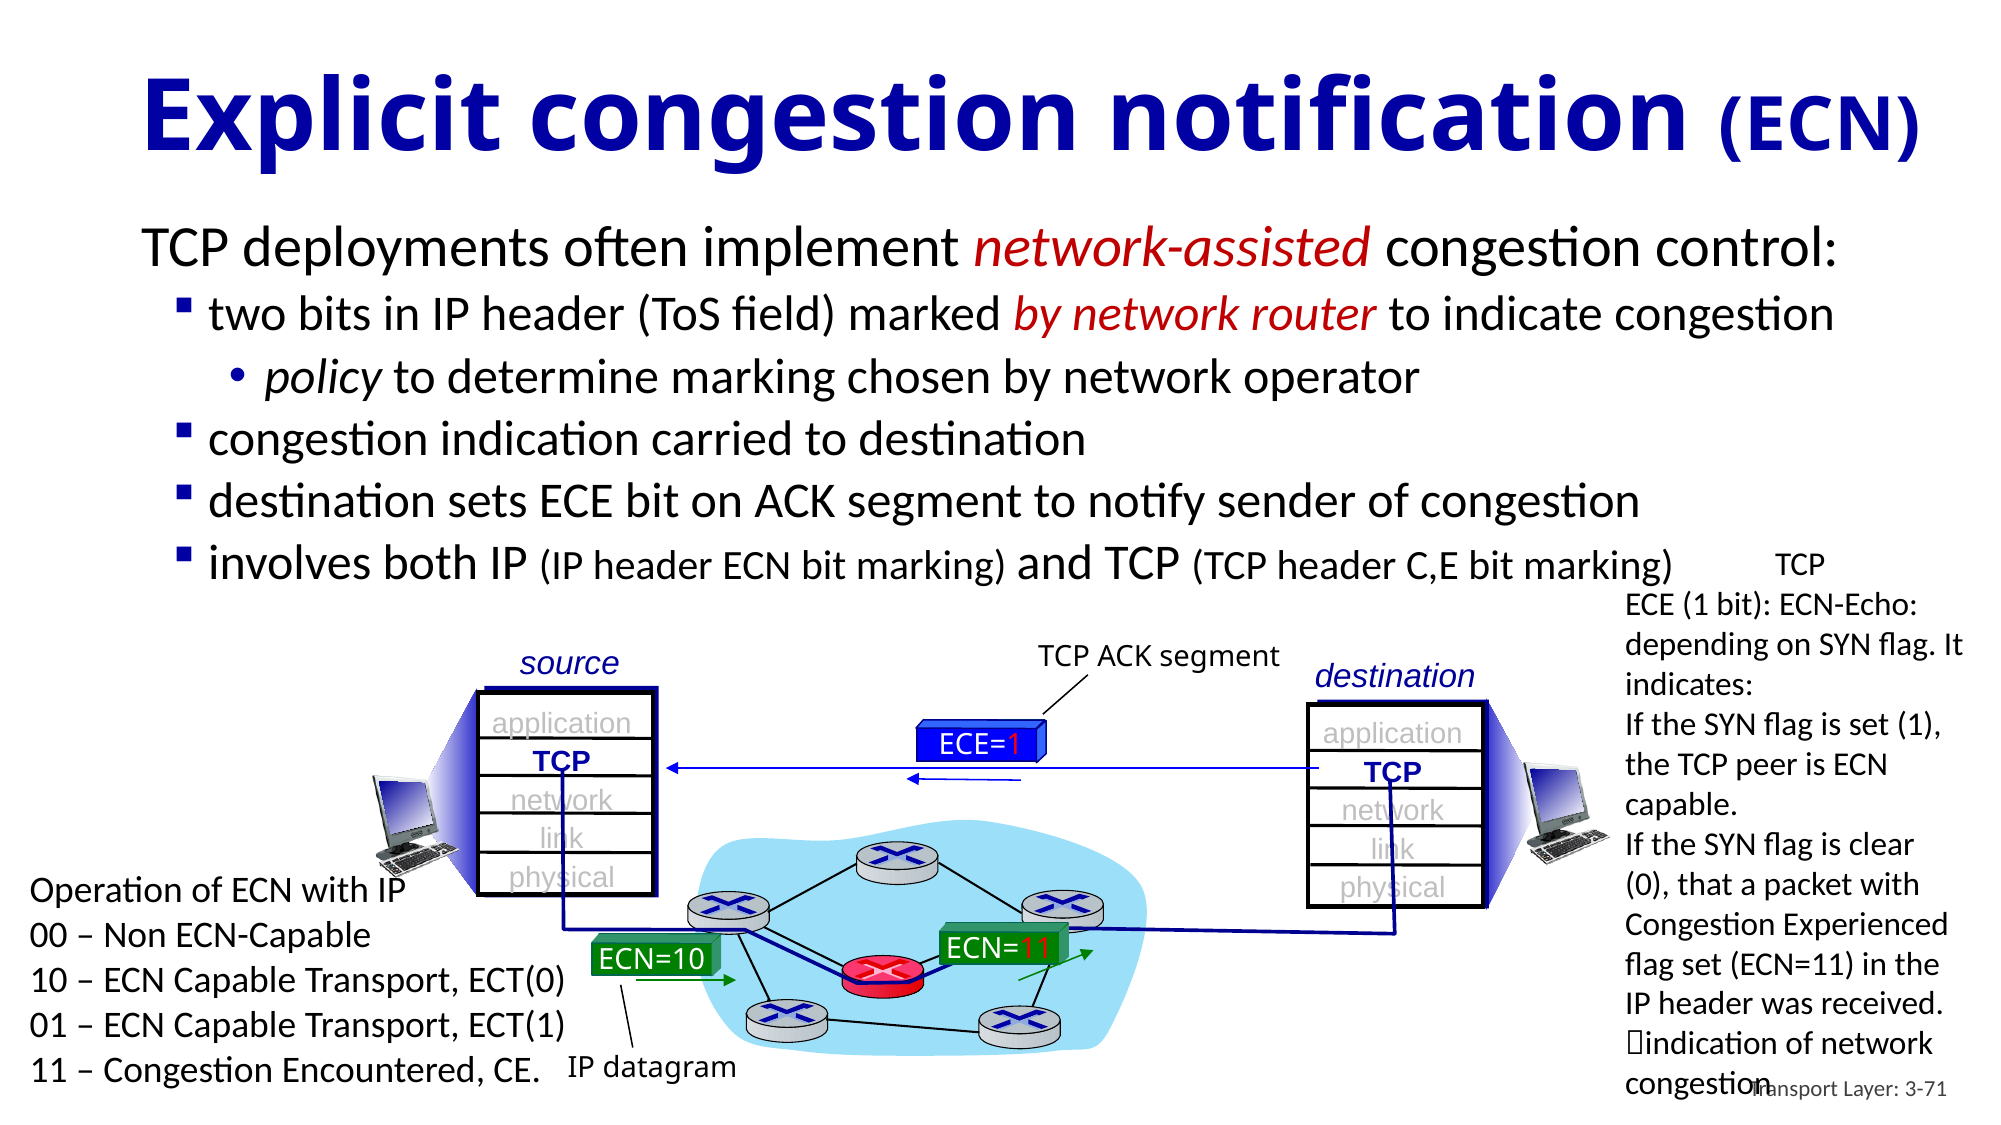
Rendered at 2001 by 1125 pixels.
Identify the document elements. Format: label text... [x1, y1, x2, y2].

text_box TCP deployments often implement network-assisted congestion control: two bits in IP header (ToS field) marked by network router to indicate congestion policy to determine marking chosen by network operator congestion indication carried to destination destination sets ECE bit on ACK segment to notify sender of congestion involves both IP (IP header ECN bit marking) and TCP (TCP header C,E bit marking) [118, 208, 1952, 639]
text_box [1026, 629, 1293, 715]
text_box Operation of ECN with IP 00 – Non ECN-Capable 10 – ECN Capable Transport, ECT(0) 01 – ECN Capable Transport, ECT(1) 11 – Congestion Encountered, CE. [14, 857, 658, 1098]
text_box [369, 633, 1631, 1057]
text_box TCP ECE (1 bit): ECN-Echo: depending on SYN flag. It indicates: If the SYN flag is set (1), the TCP peer is ECN capable. If the SYN flag is clear (0), that a packet with Congestion Experienced flag set (ECN=11) in the IP header was received. indication of network congestion [1610, 535, 1982, 1109]
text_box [876, 921, 1122, 981]
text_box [529, 932, 775, 984]
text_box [665, 717, 1320, 781]
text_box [557, 984, 748, 1092]
slide_number Transport Layer: 3-71 [1512, 1057, 1963, 1117]
title Explicit congestion notification (ECN) [124, 44, 1994, 192]
